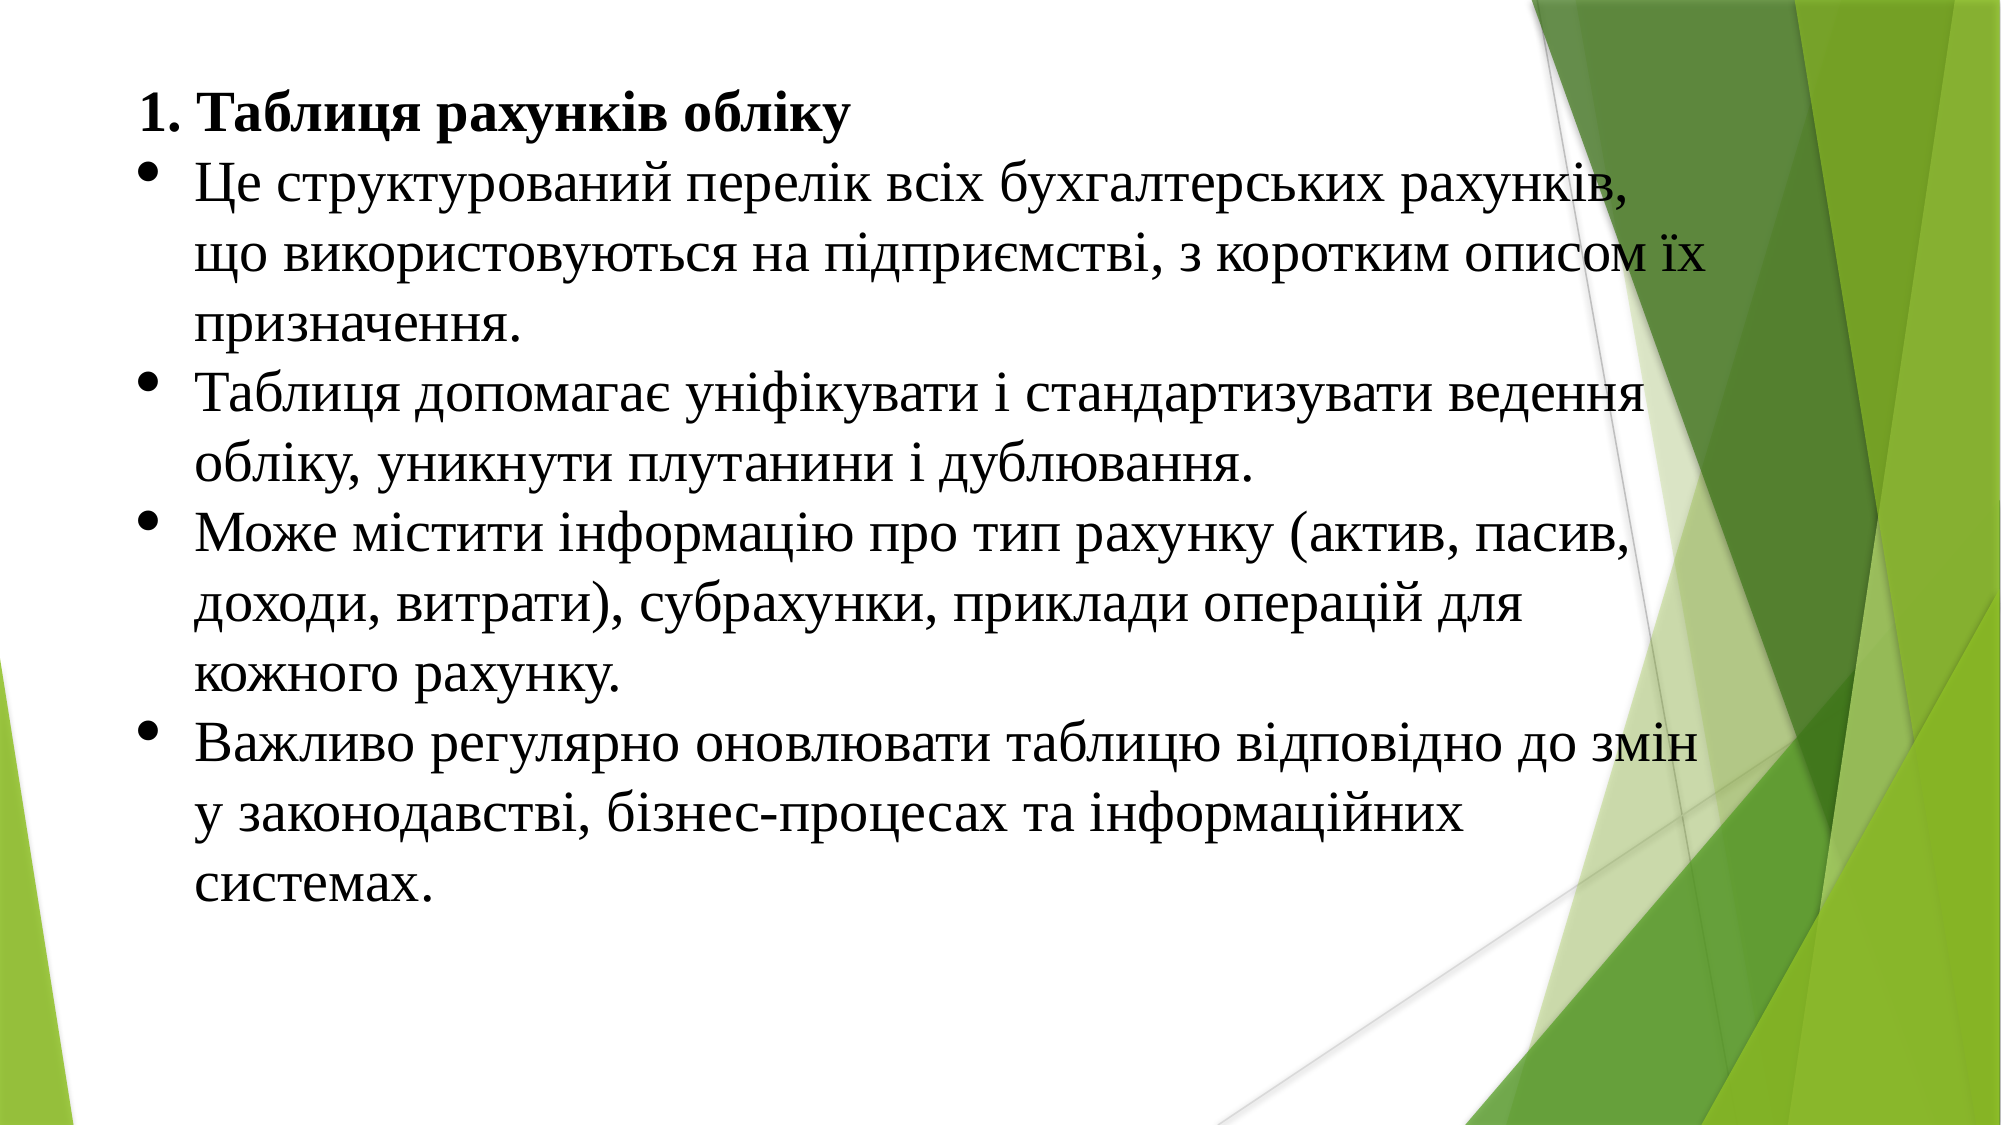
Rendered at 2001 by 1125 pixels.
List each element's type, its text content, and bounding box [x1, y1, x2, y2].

text_box 1. Таблиця рахунків обліку Це структурований перелік всіх бухгалтерських рахунків, що використовуються на підприємстві, з коротким описом їх призначення. Таблиця допомагає уніфікувати і стандартизувати ведення обліку, уникнути плутанини і дублювання. Може містити інформацію про тип рахунку (актив, пасив, доходи, витрати), субрахунки, приклади операцій для кожного рахунку. Важливо регулярно оновлювати таблицю відповідно до змін у законодавстві, бізнес-процесах та інформаційних системах. [123, 65, 1726, 981]
